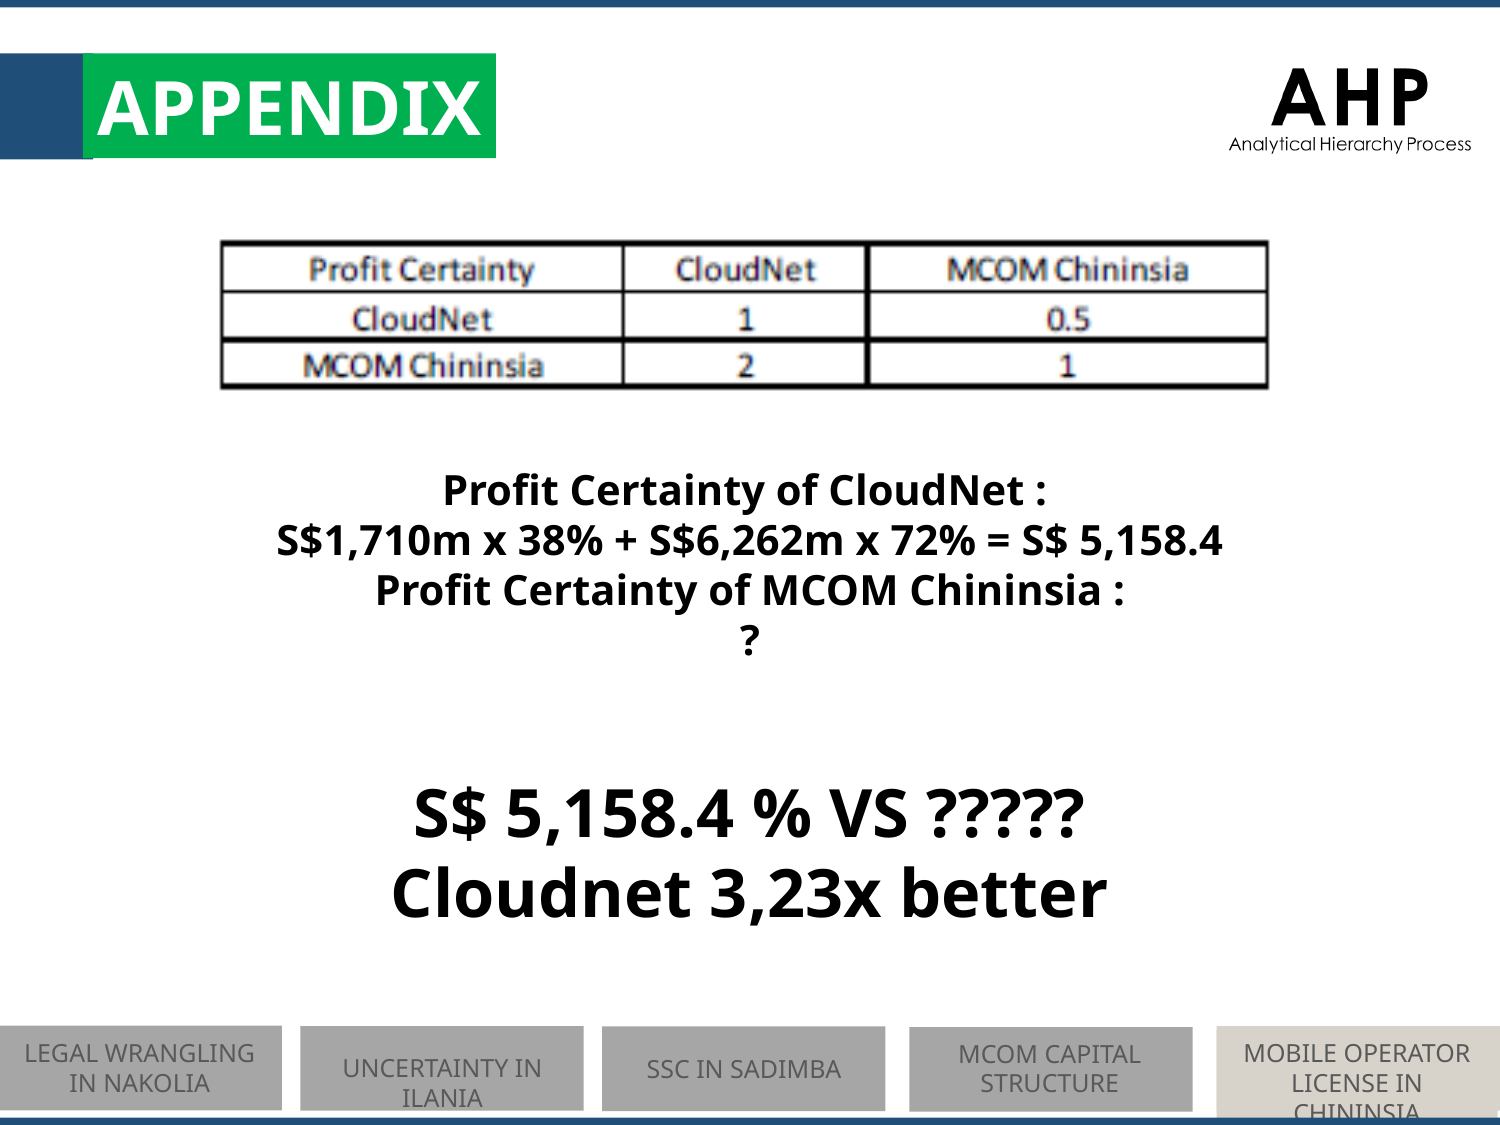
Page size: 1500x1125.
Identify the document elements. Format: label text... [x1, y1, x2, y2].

text_box [907, 1025, 1195, 1114]
text_box [0, 0, 1500, 10]
text_box [298, 1024, 586, 1113]
text_box SSC IN SADIMBA [605, 1045, 883, 1091]
text_box UNCERTAINTY IN ILANIA [303, 1045, 582, 1115]
text_box [1215, 1024, 1500, 1113]
text_box [0, 51, 95, 161]
text_box APPENDIX [82, 53, 496, 159]
text_box Profit Certainty of CloudNet : S$1,710m x 38% + S$6,262m x 72% = S$ 5,158.4 Profit Certainty of MCOM Chininsia : ? [261, 456, 1239, 671]
text_box S$ 5,158.4 % VS ????? Cloudnet 3,23x better [375, 763, 1124, 938]
text_box [600, 1024, 887, 1113]
text_box LEGAL WRANGLING IN NAKOLIA [0, 1030, 280, 1105]
picture [1202, 23, 1498, 190]
text_box [0, 1024, 284, 1112]
text_box MCOM CAPITAL STRUCTURE [909, 1030, 1191, 1106]
picture [211, 231, 1276, 404]
text_box MOBILE OPERATOR LICENSE IN CHININSIA [1216, 1029, 1498, 1115]
text_box [0, 1115, 1500, 1125]
